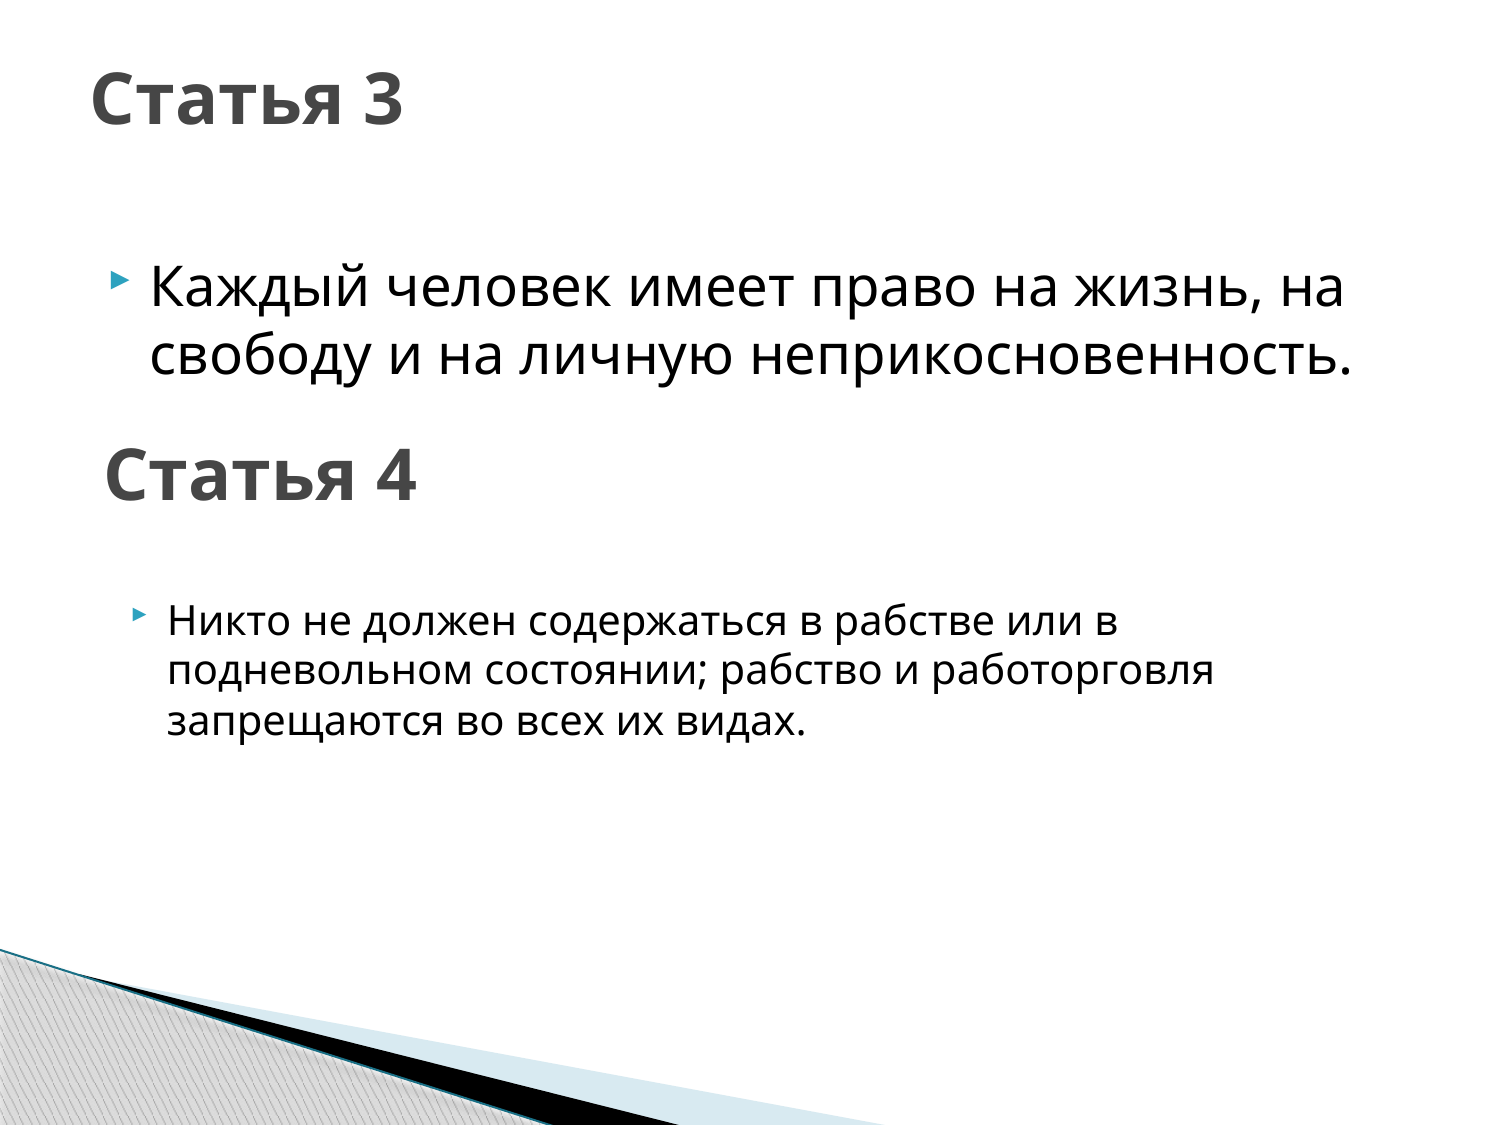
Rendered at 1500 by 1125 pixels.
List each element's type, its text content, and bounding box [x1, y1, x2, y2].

list Каждый человек имеет право на жизнь, на свободу и на личную неприкосновенность. [75, 243, 1425, 409]
title Статья 3 [75, 45, 1425, 233]
text_box Статья 4 [88, 420, 1439, 609]
text_box Никто не должен содержаться в рабстве или в подневольном состоянии; рабство и работорговля запрещаются во всех их видах. [99, 586, 1450, 752]
